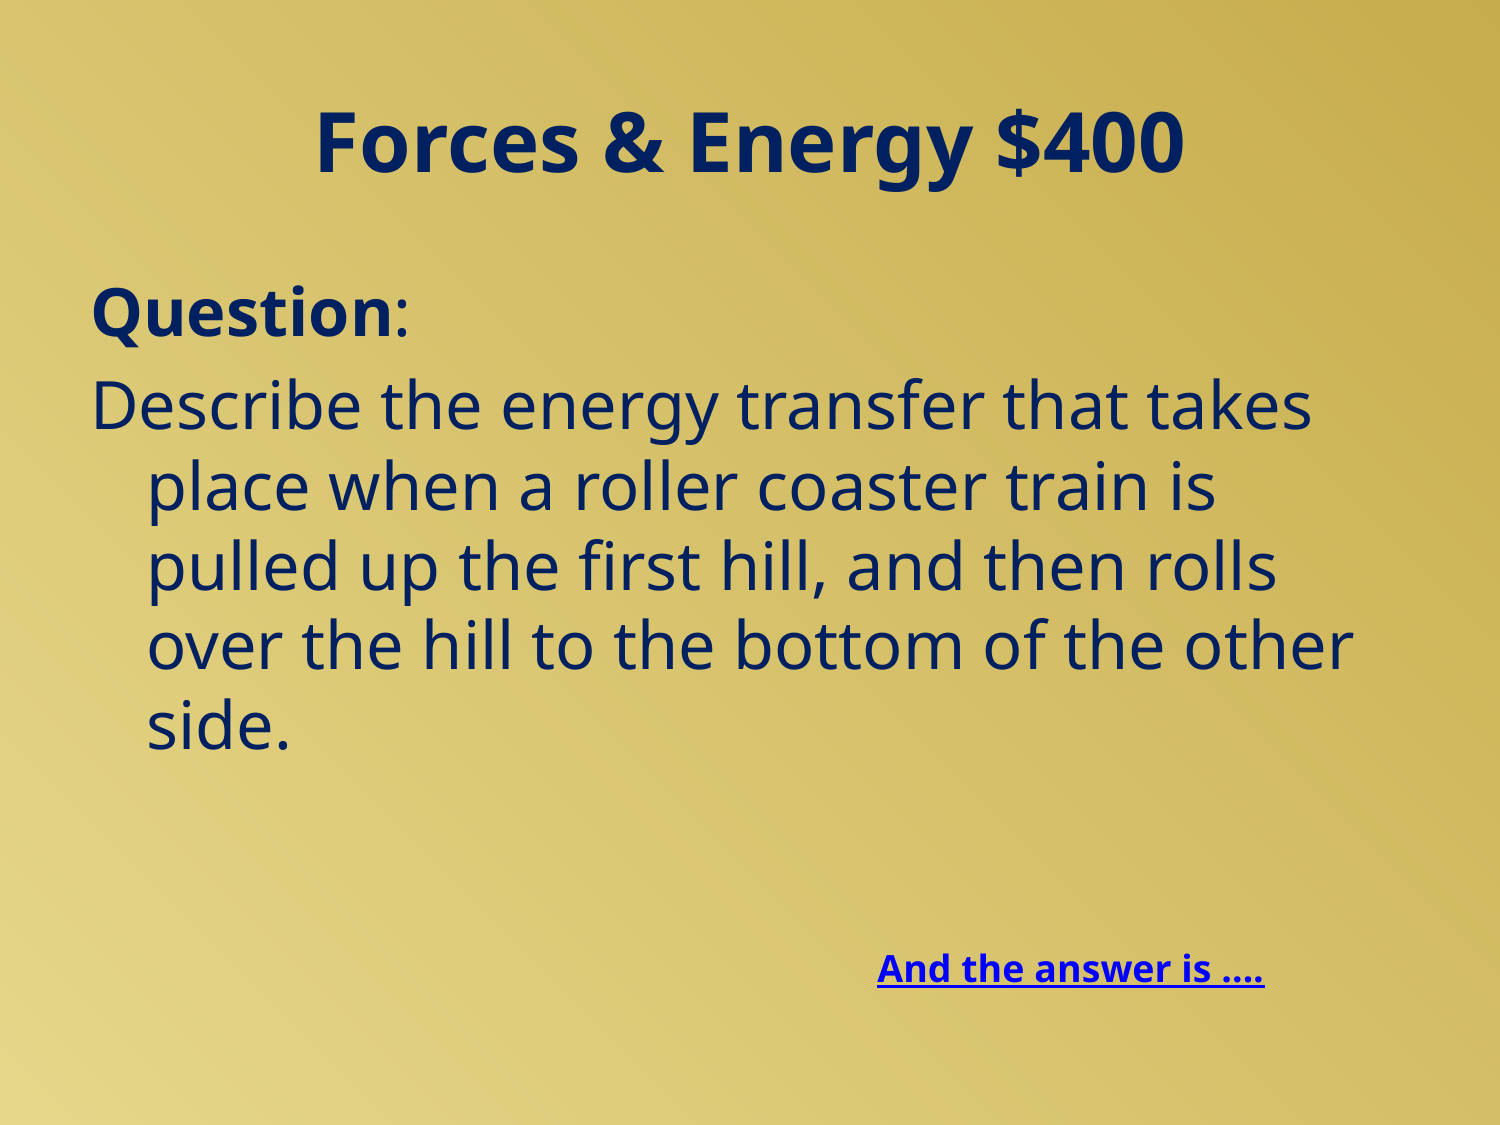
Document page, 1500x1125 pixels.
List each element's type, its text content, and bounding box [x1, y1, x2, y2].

title Forces & Energy $400 [75, 45, 1425, 233]
list Question: Describe the energy transfer that takes place when a roller coaster train is pulled up the first hill, and then rolls over the hill to the bottom of the other side. [75, 262, 1425, 1005]
text_box And the answer is …. [862, 937, 1388, 1004]
